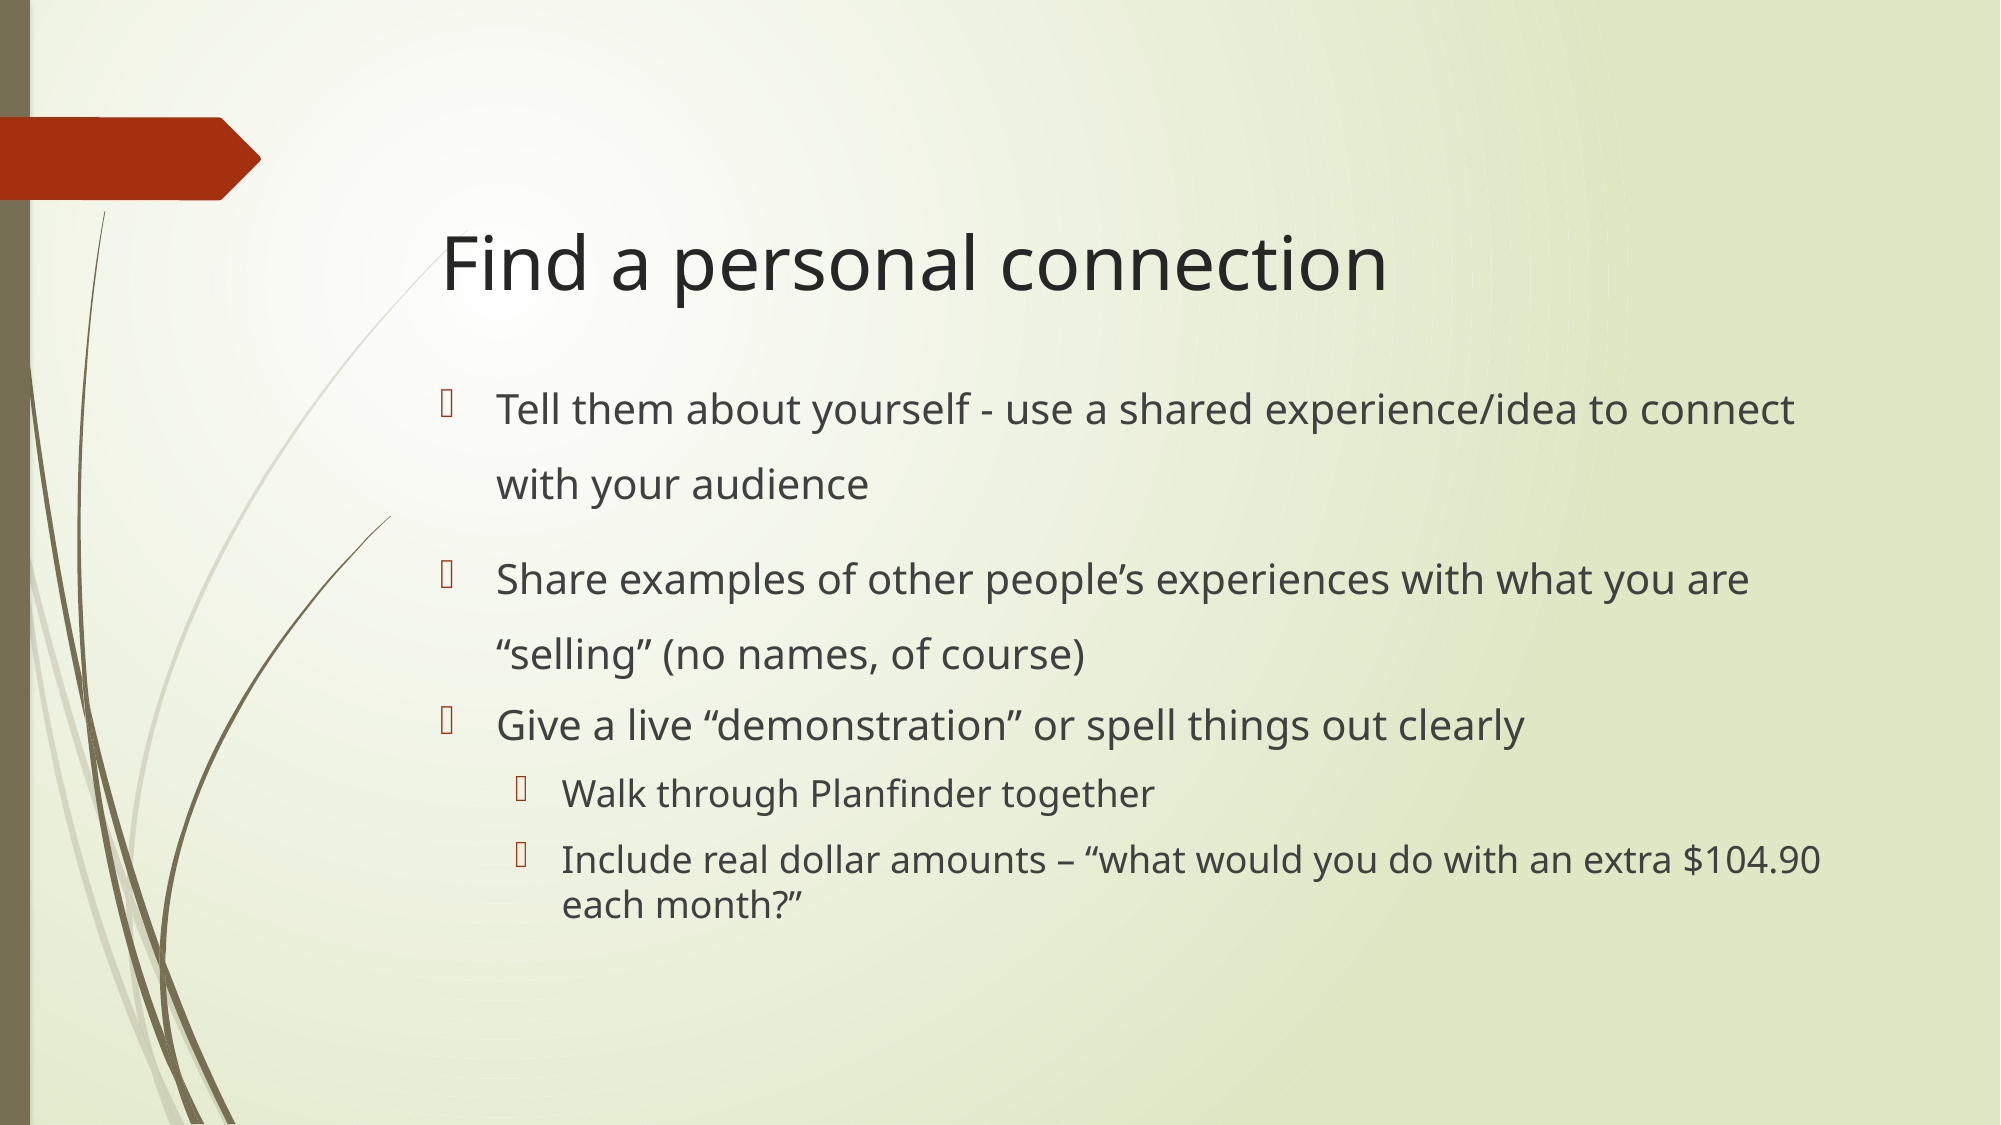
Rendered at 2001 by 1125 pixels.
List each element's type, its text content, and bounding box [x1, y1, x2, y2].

list Tell them about yourself - use a shared experience/idea to connect with your audience Share examples of other people’s experiences with what you are “selling” (no names, of course) Give a live “demonstration” or spell things out clearly Walk through Planfinder together Include real dollar amounts – “what would you do with an extra $104.90 each month?” [424, 350, 1888, 970]
title Find a personal connection [425, 102, 1888, 313]
